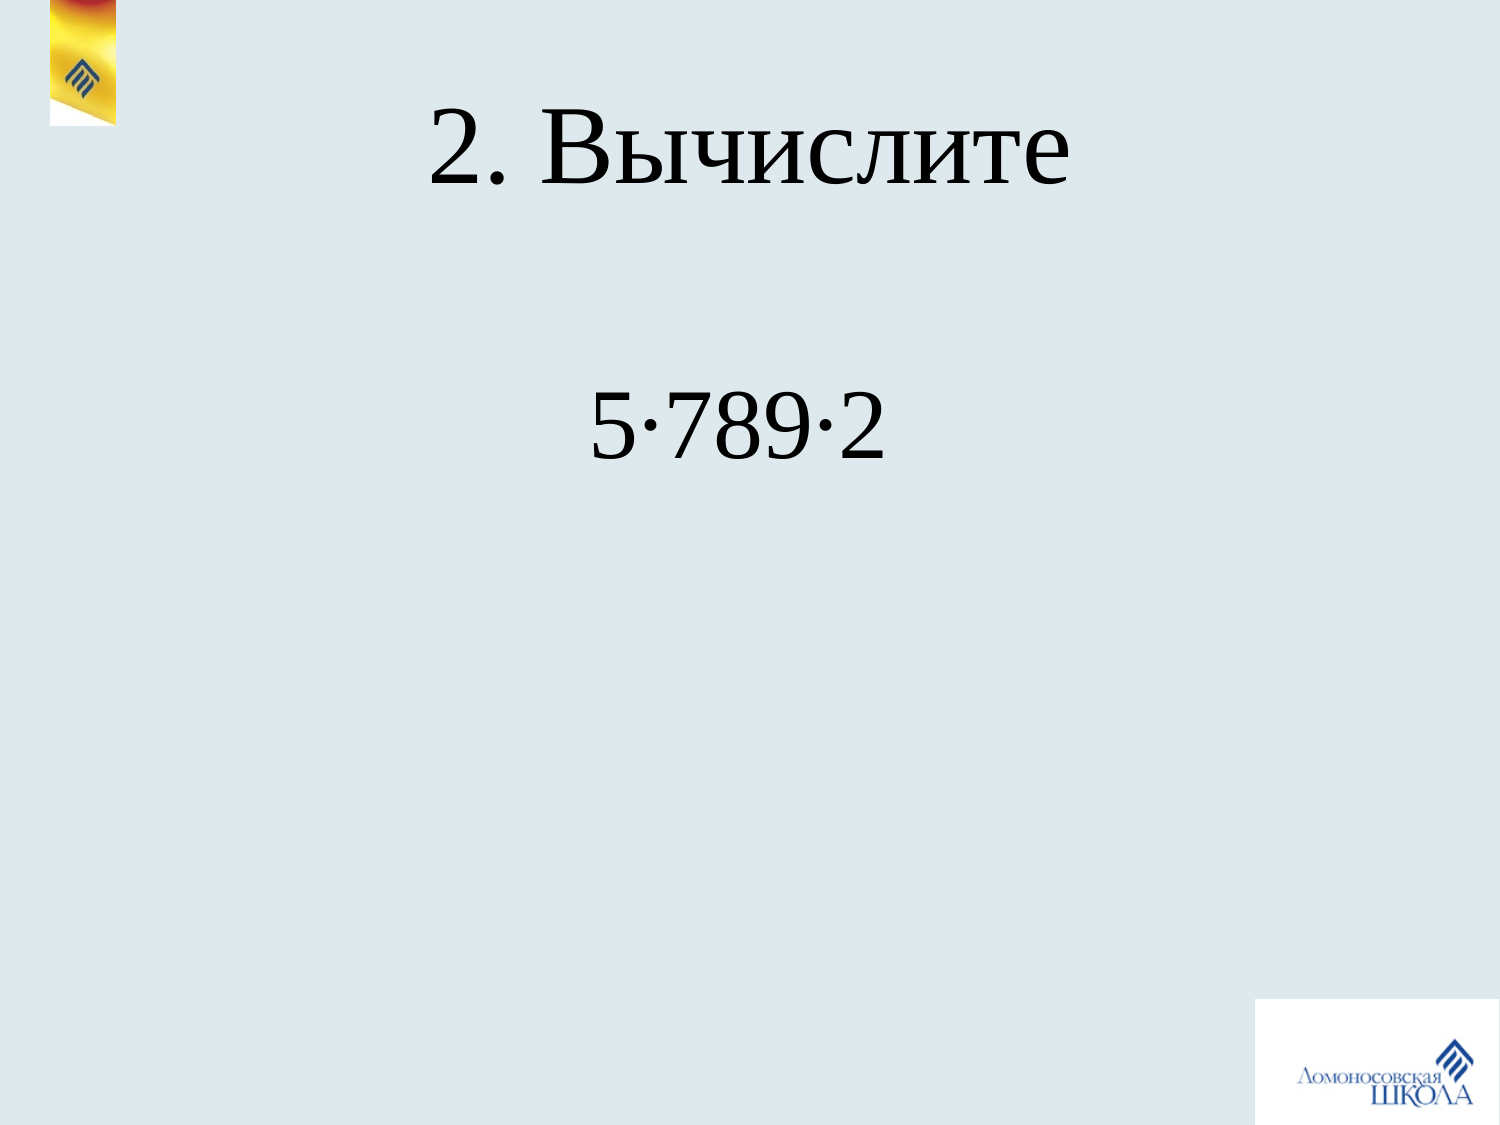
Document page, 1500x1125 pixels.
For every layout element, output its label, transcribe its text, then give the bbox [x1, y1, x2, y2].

picture [1255, 999, 1499, 1125]
picture [50, 0, 116, 126]
text_box 5∙789∙2 [574, 351, 1172, 487]
title 2. Вычислите [74, 44, 1426, 233]
